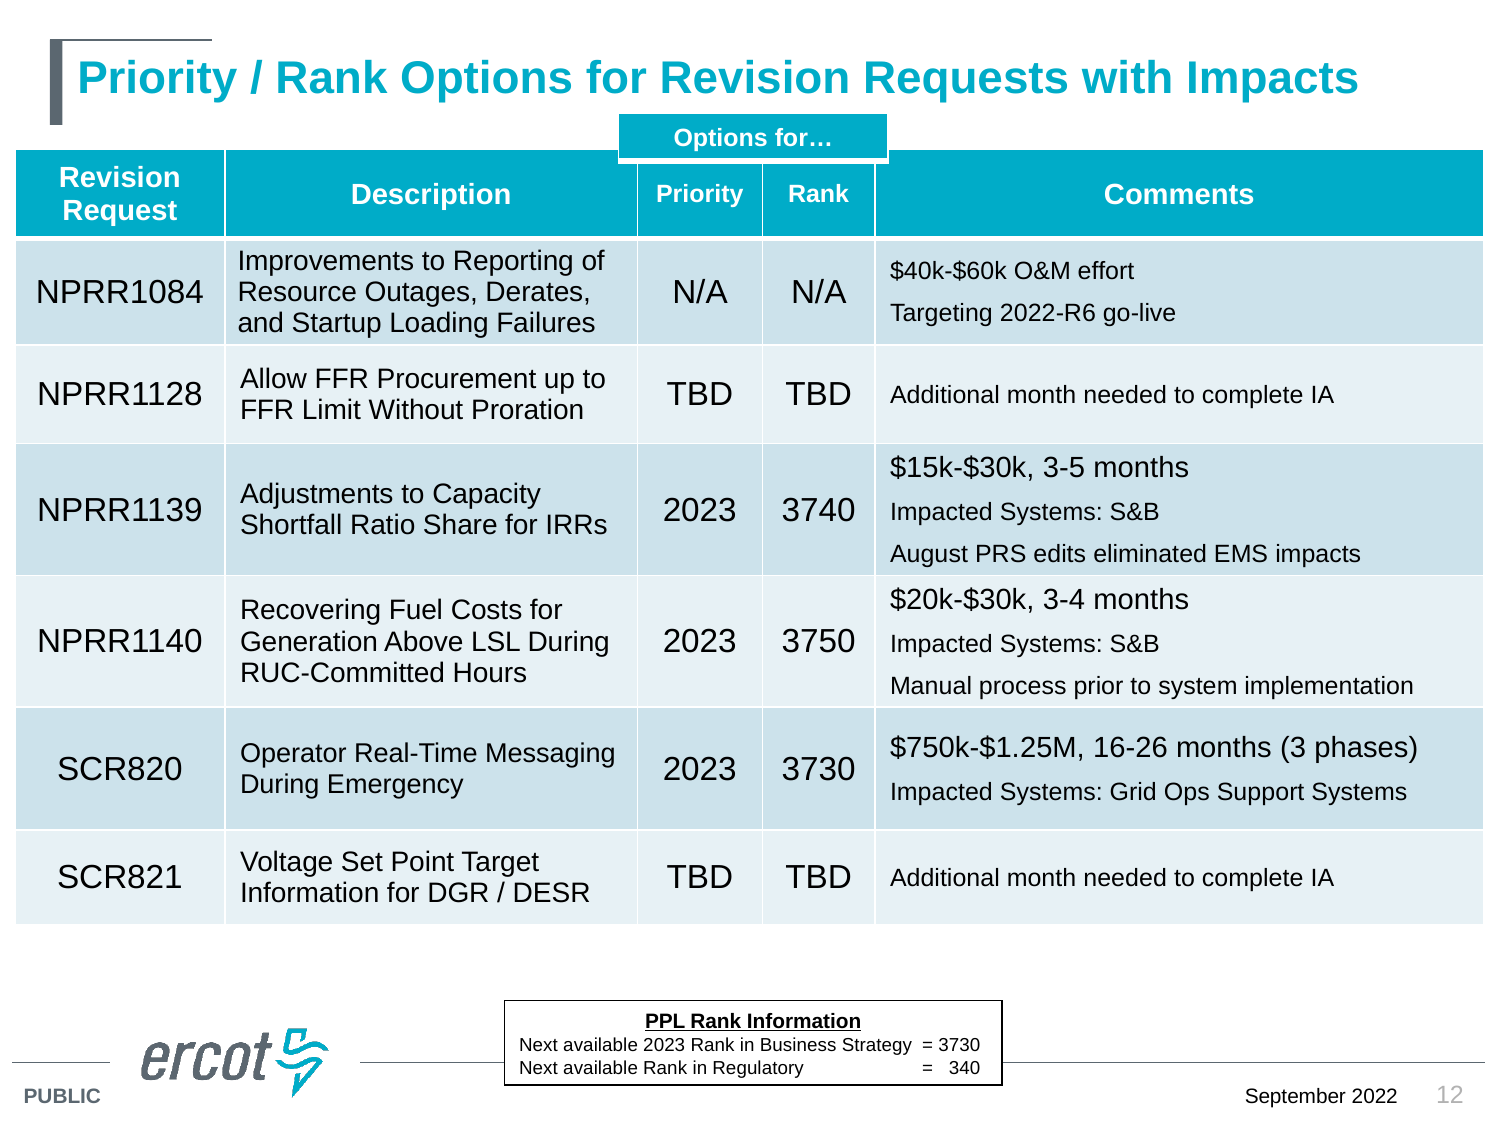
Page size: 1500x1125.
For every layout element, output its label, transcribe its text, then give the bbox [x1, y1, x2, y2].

table_cell TBD [763, 346, 874, 443]
table_cell Additional month needed to complete IA [876, 346, 1483, 443]
table_cell 3740 [763, 444, 874, 575]
slide_number 12 [1412, 1076, 1488, 1112]
table_cell N/A [638, 241, 762, 344]
picture [137, 1024, 332, 1100]
table_cell Adjustments to Capacity Shortfall Ratio Share for IRRs [226, 444, 637, 575]
table_cell N/A [763, 241, 874, 344]
text_box PPL Rank Information Next available 2023 Rank in Business Strategy = 3730 Next available Rank in Regulatory = 340 [504, 1000, 1003, 1086]
table_header Options for… [619, 114, 887, 158]
table_cell TBD [763, 831, 874, 924]
table_cell Voltage Set Point Target Information for DGR / DESR [226, 831, 637, 924]
table_cell Recovering Fuel Costs for Generation Above LSL During RUC-Committed Hours [226, 576, 637, 706]
table_cell Operator Real-Time Messaging During Emergency [226, 708, 637, 829]
table_cell 2023 [638, 444, 762, 575]
table_header Rank [763, 164, 874, 236]
table_cell 3730 [763, 708, 874, 829]
table_cell 2023 [638, 576, 762, 706]
table_cell NPRR1139 [16, 444, 224, 575]
table_cell TBD [638, 346, 762, 443]
table_cell 2023 [638, 708, 762, 829]
table_header Comments [876, 150, 1483, 236]
table_cell NPRR1140 [16, 576, 224, 706]
table_cell $40k-$60k O&M effort Targeting 2022-R6 go-live [876, 241, 1483, 344]
table_cell TBD [638, 831, 762, 924]
table_cell NPRR1128 [16, 346, 224, 443]
table_cell 3750 [763, 576, 874, 706]
table_cell $750k-$1.25M, 16-26 months (3 phases) Impacted Systems: Grid Ops Support Systems [876, 708, 1483, 829]
table_header Revision Request [16, 150, 224, 236]
table_cell NPRR1084 [16, 241, 224, 344]
table_cell Additional month needed to complete IA [876, 831, 1483, 924]
table_cell SCR821 [16, 831, 224, 924]
table_header Priority [638, 164, 762, 236]
table_cell Improvements to Reporting of Resource Outages, Derates, and Startup Loading Failures [226, 241, 637, 344]
table_cell SCR820 [16, 708, 224, 829]
table_cell $15k-$30k, 3-5 months Impacted Systems: S&B August PRS edits eliminated EMS impacts [876, 444, 1483, 575]
table_cell $20k-$30k, 3-4 months Impacted Systems: S&B Manual process prior to system implementation [876, 576, 1483, 706]
table_cell Allow FFR Procurement up to FFR Limit Without Proration [226, 346, 637, 443]
table_header Description [226, 150, 637, 236]
title Priority / Rank Options for Revision Requests with Impacts [62, 39, 1413, 125]
